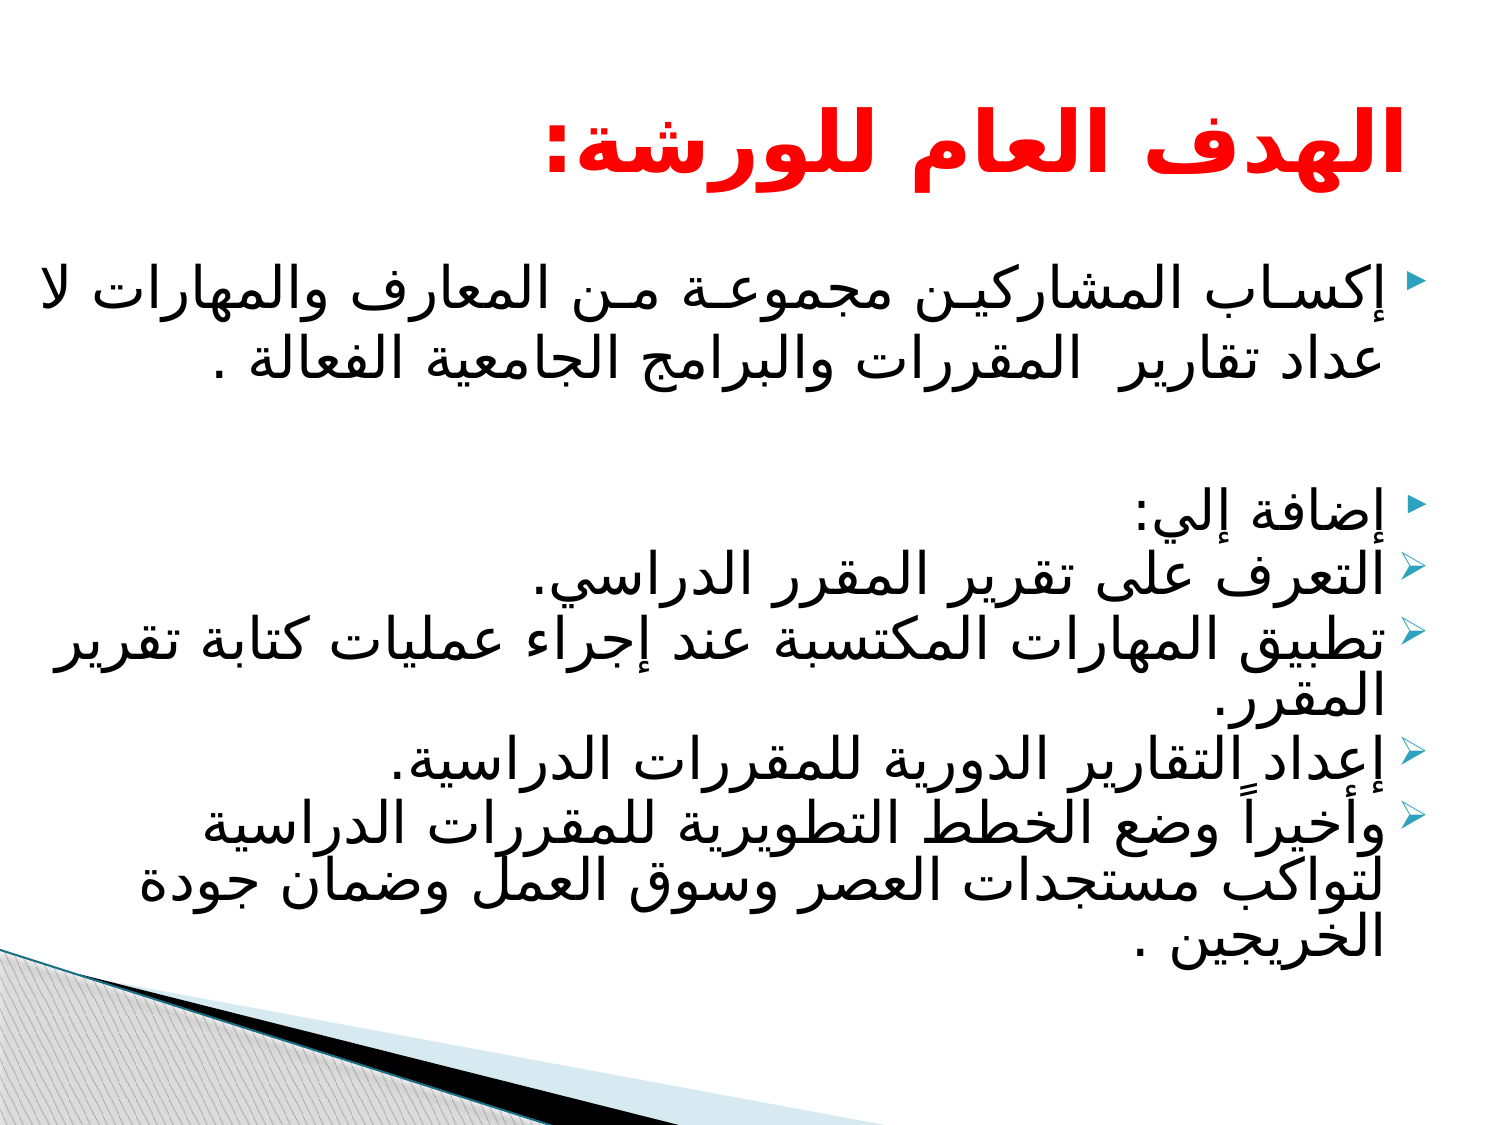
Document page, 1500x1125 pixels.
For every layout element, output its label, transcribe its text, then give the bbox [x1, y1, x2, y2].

title الهدف العام للورشة: [75, 45, 1425, 233]
list إكساب المشاركين مجموعة من المعارف والمهارات لا عداد تقارير المقررات والبرامج الجامعية الفعالة . إضافة إلي: التعرف على تقرير المقرر الدراسي. تطبيق المهارات المكتسبة عند إجراء عمليات كتابة تقرير المقرر. إعداد التقارير الدورية للمقررات الدراسية. وأخيراً وضع الخطط التطويرية للمقررات الدراسية لتواكب مستجدات العصر وسوق العمل وضمان جودة الخريجين . [24, 243, 1463, 1113]
